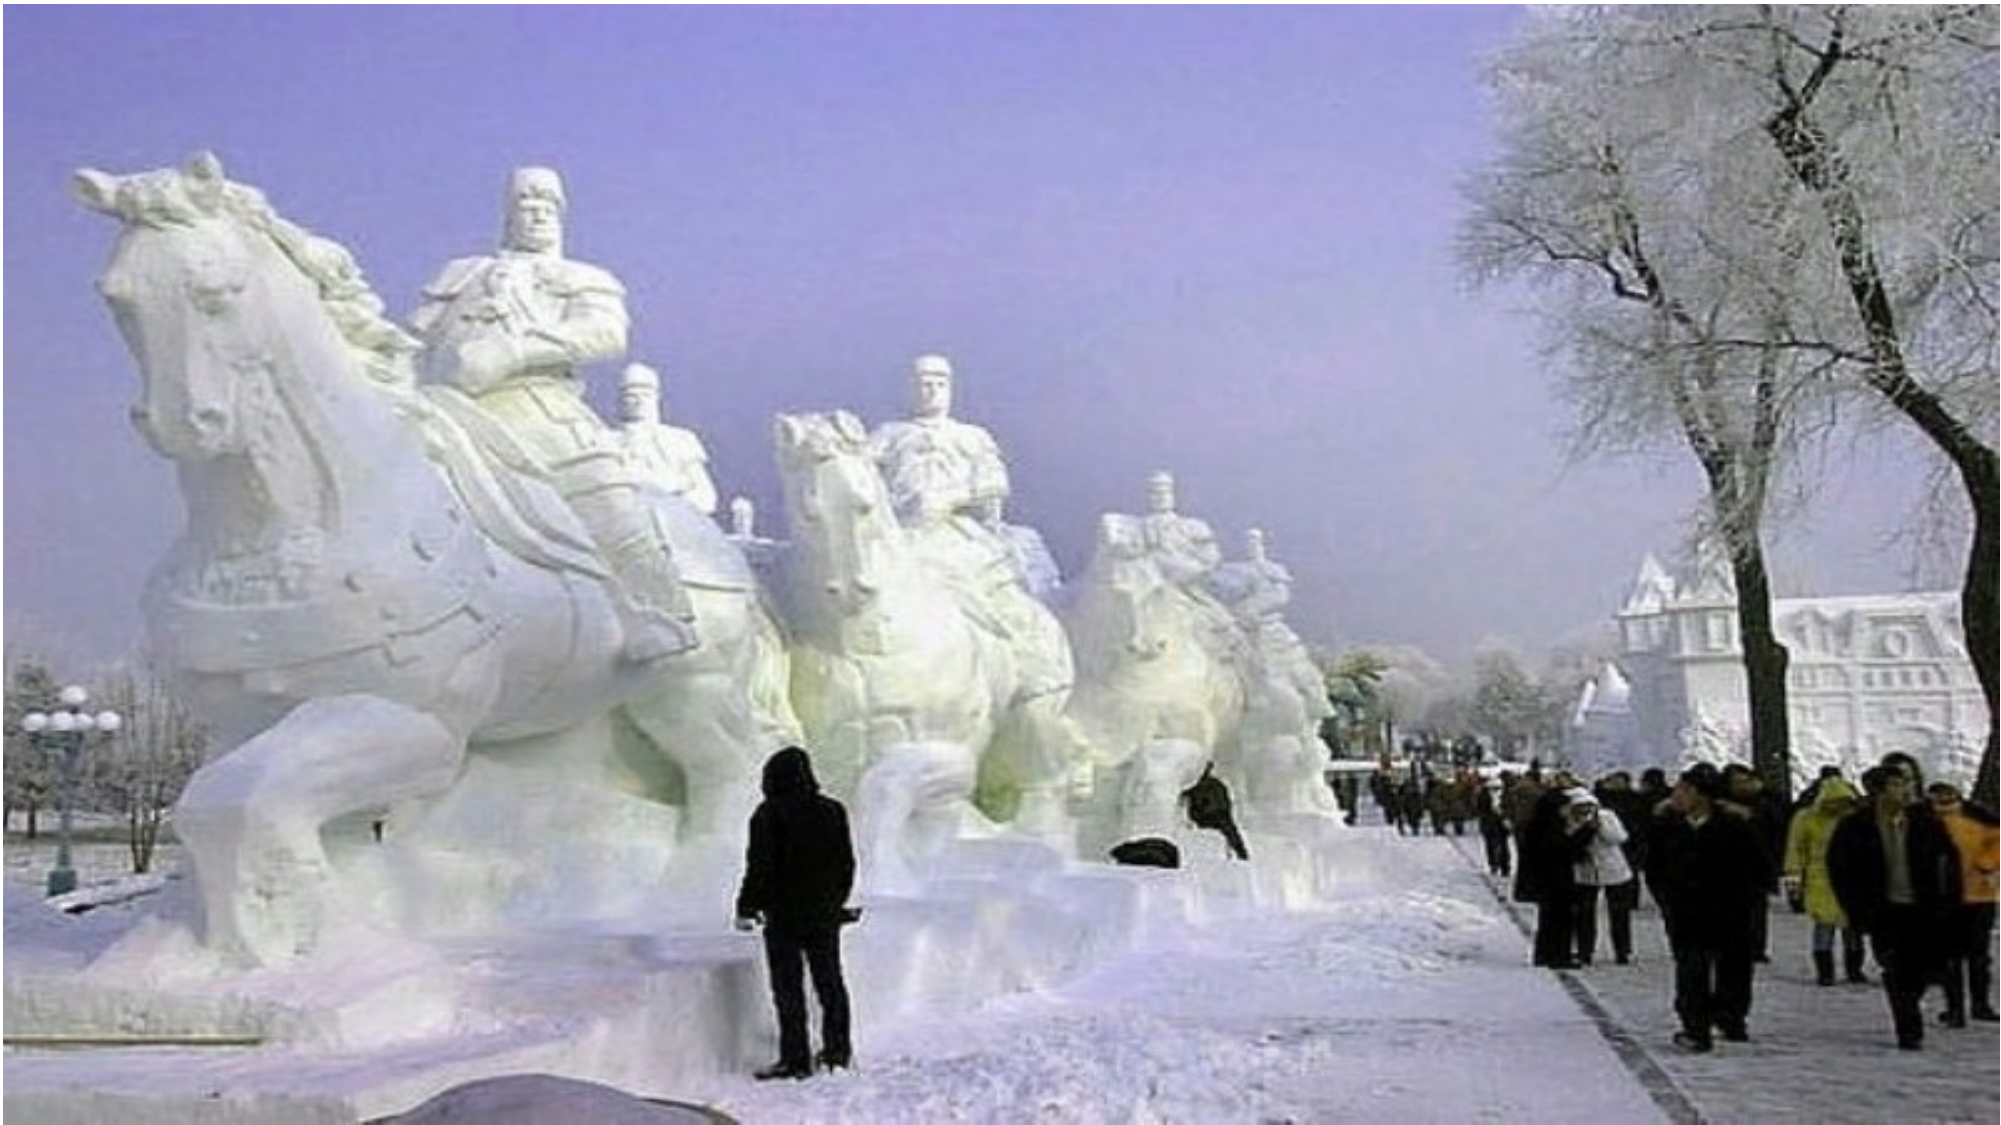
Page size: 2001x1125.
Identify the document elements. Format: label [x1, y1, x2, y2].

list [3, 4, 2000, 1125]
